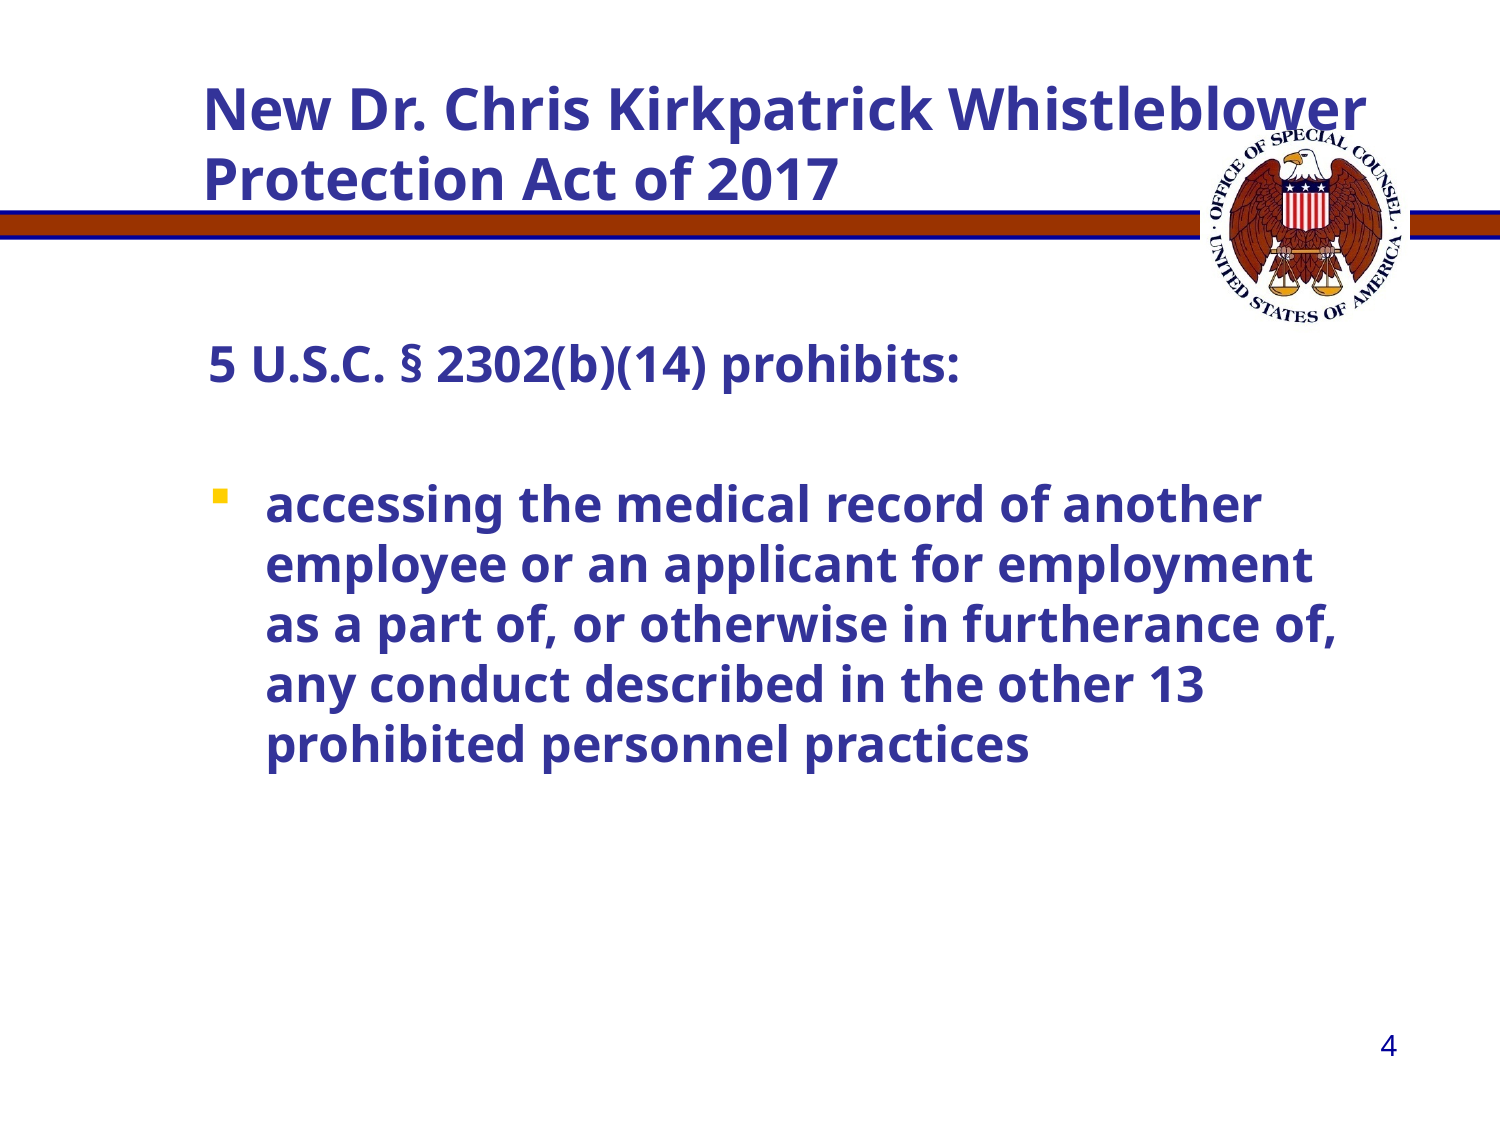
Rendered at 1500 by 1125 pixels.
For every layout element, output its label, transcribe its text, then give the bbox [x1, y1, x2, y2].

picture [1200, 125, 1410, 335]
title New Dr. Chris Kirkpatrick Whistleblower Protection Act of 2017 [187, 125, 1387, 290]
list 5 U.S.C. § 2302(b)(14) prohibits: accessing the medical record of another employee or an applicant for employment as a part of, or otherwise in furtherance of, any conduct described in the other 13 prohibited personnel practices [193, 324, 1388, 994]
slide_number 4 [1254, 999, 1413, 1076]
